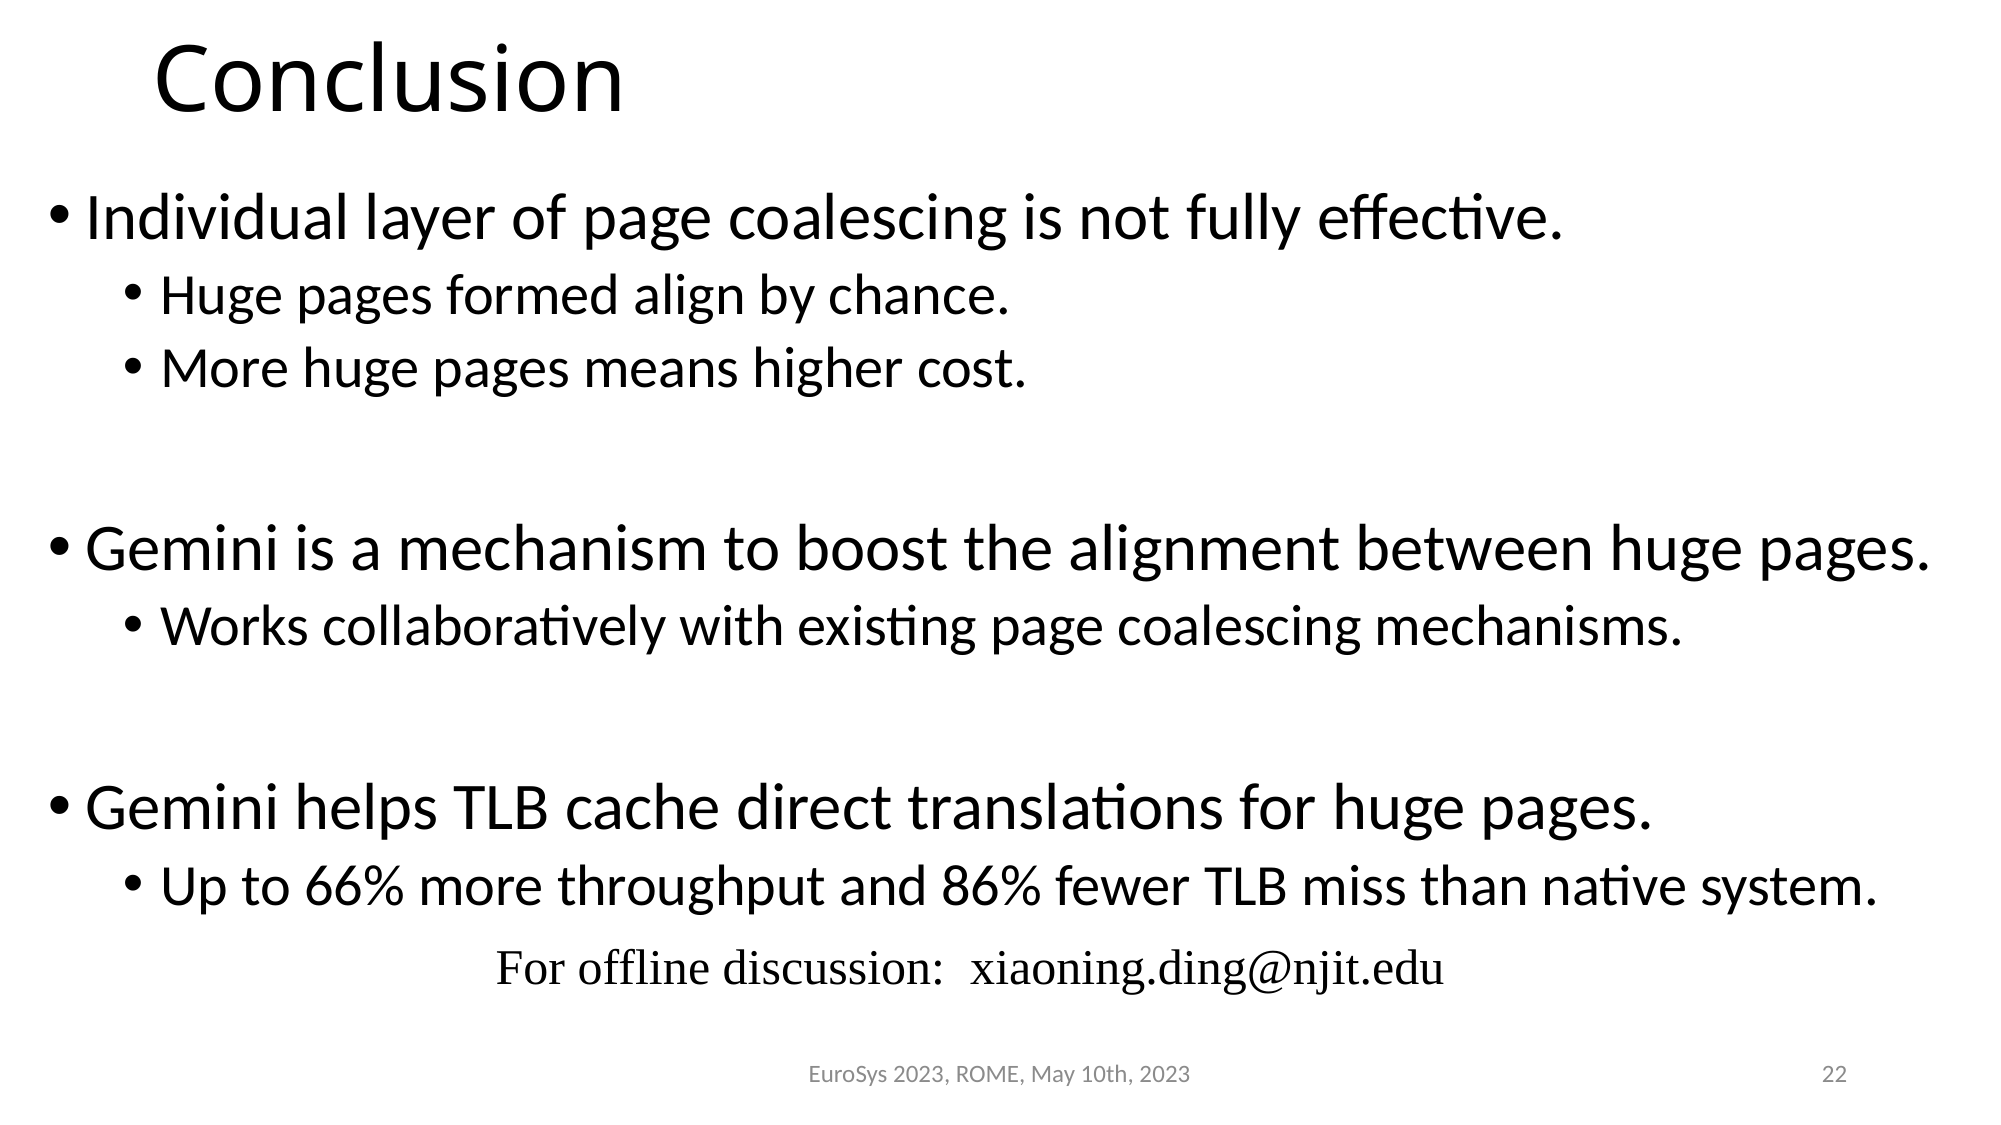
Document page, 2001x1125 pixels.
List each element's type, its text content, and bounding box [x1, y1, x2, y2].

slide_number 22 [1412, 1042, 1863, 1103]
title Conclusion [137, 22, 1863, 142]
footer EuroSys 2023, ROME, May 10th, 2023 [662, 1042, 1338, 1103]
text_box For offline discussion: xiaoning.ding@njit.edu [238, 926, 1702, 1002]
list Individual layer of page coalescing is not fully effective. Huge pages formed align by chance. More huge pages means higher cost. Gemini is a mechanism to boost the alignment between huge pages. Works collaboratively with existing page coalescing mechanisms. Gemini helps TLB cache direct translations for huge pages. Up to 66% more throughput and 86% fewer TLB miss than native system. [33, 173, 1960, 927]
